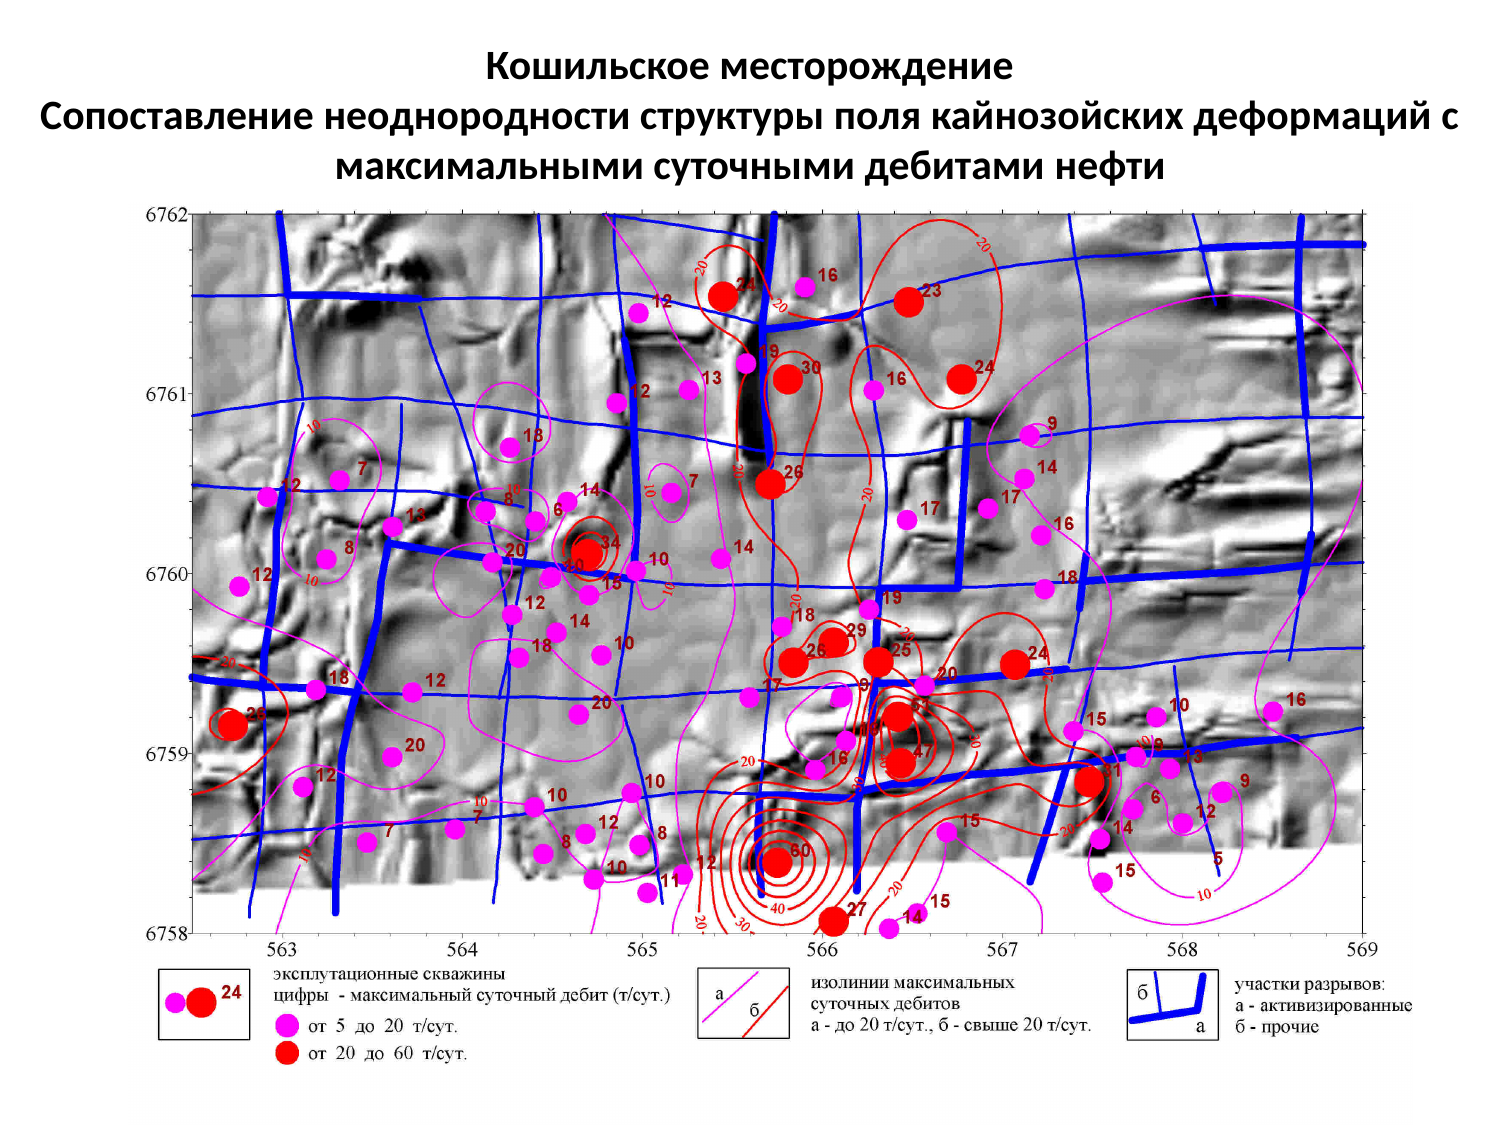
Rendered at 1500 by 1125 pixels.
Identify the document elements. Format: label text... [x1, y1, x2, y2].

title Кошильское месторождение Сопоставление неоднородности структуры поля кайнозойских деформаций с максимальными суточными дебитами нефти [0, 0, 1500, 225]
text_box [128, 202, 1413, 1125]
